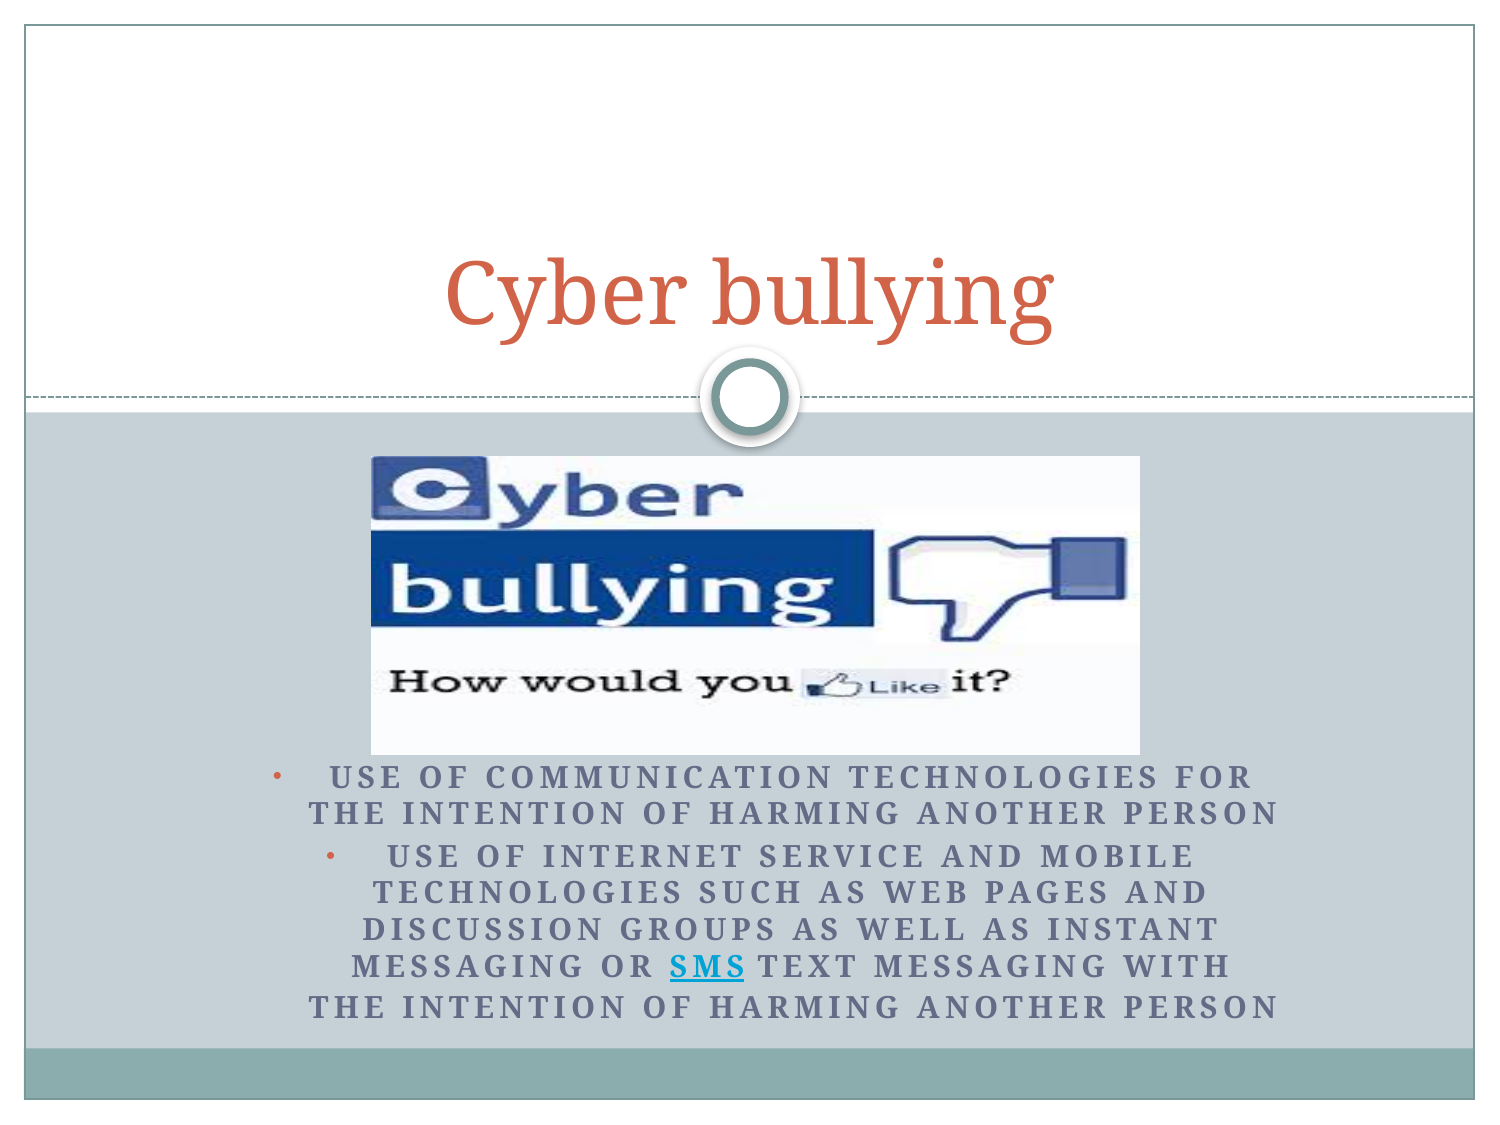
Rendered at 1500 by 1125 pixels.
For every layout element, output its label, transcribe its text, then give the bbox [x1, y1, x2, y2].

title Cyber bullying [112, 62, 1388, 350]
picture [371, 455, 1140, 755]
subtitle use of communication technologies for the intention of harming another person use of internet service and mobile technologies such as web pages and discussion groups as well as instant messaging or SMS text messaging with the intention of harming another person [242, 750, 1293, 1038]
